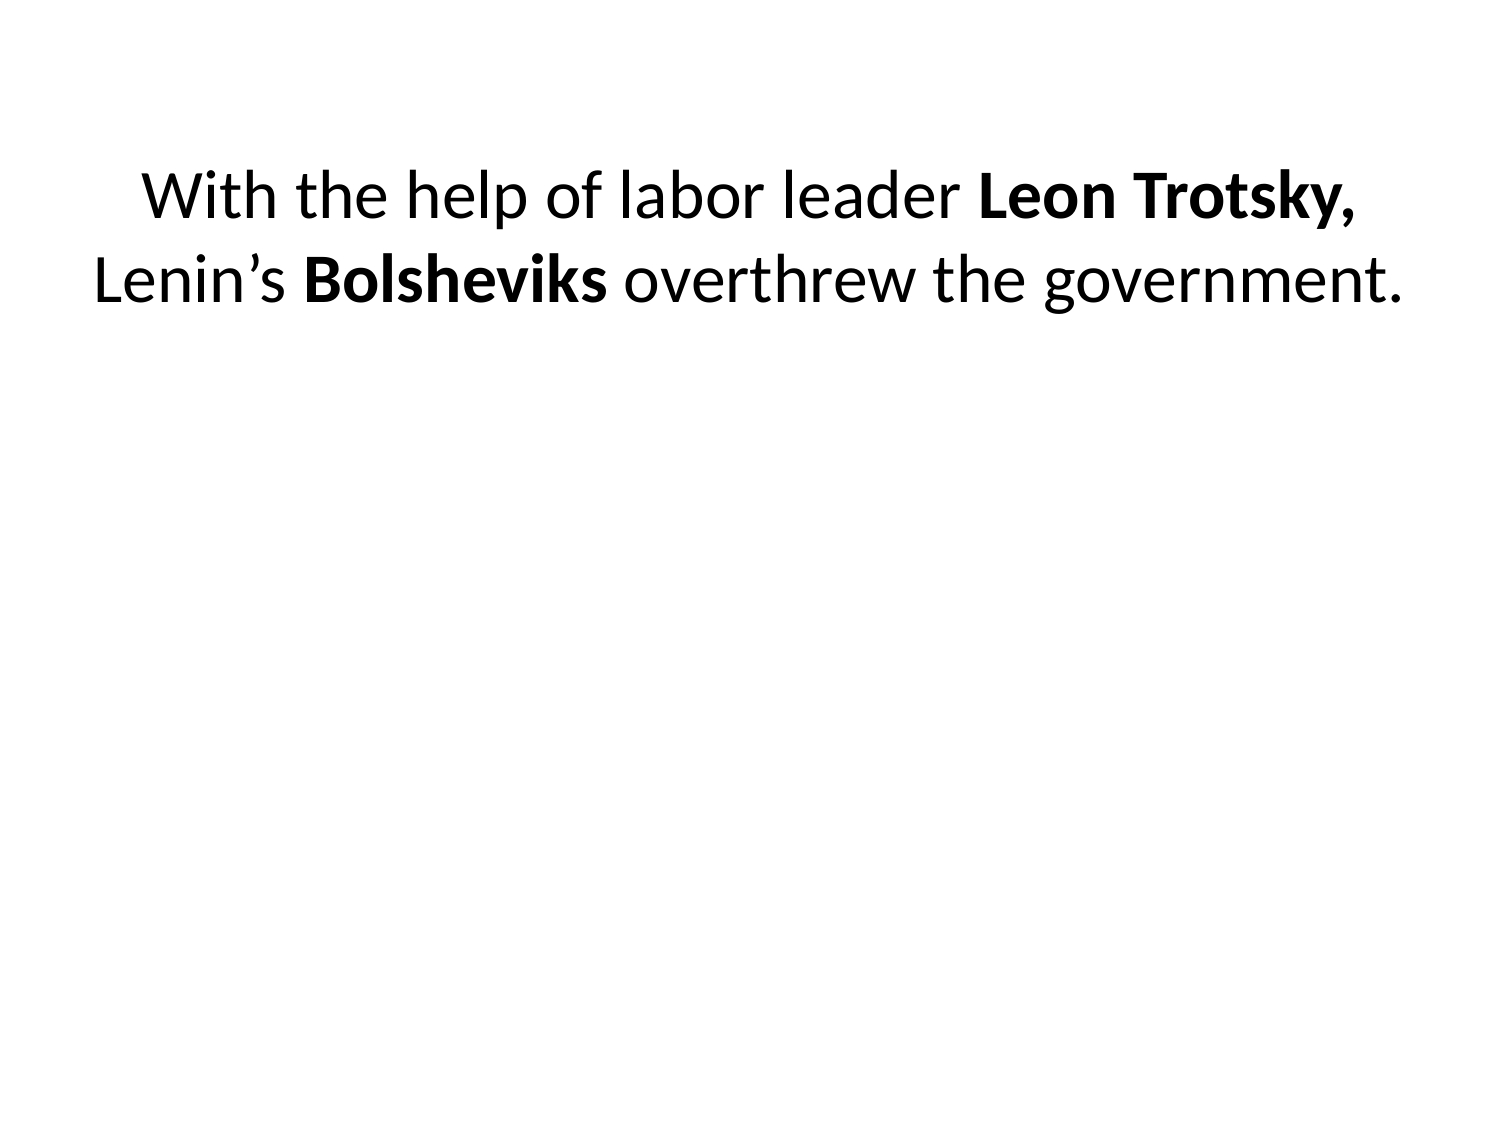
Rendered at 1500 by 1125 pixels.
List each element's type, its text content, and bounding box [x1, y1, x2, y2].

title With the help of labor leader Leon Trotsky, Lenin’s Bolsheviks overthrew the government. [75, 138, 1425, 327]
